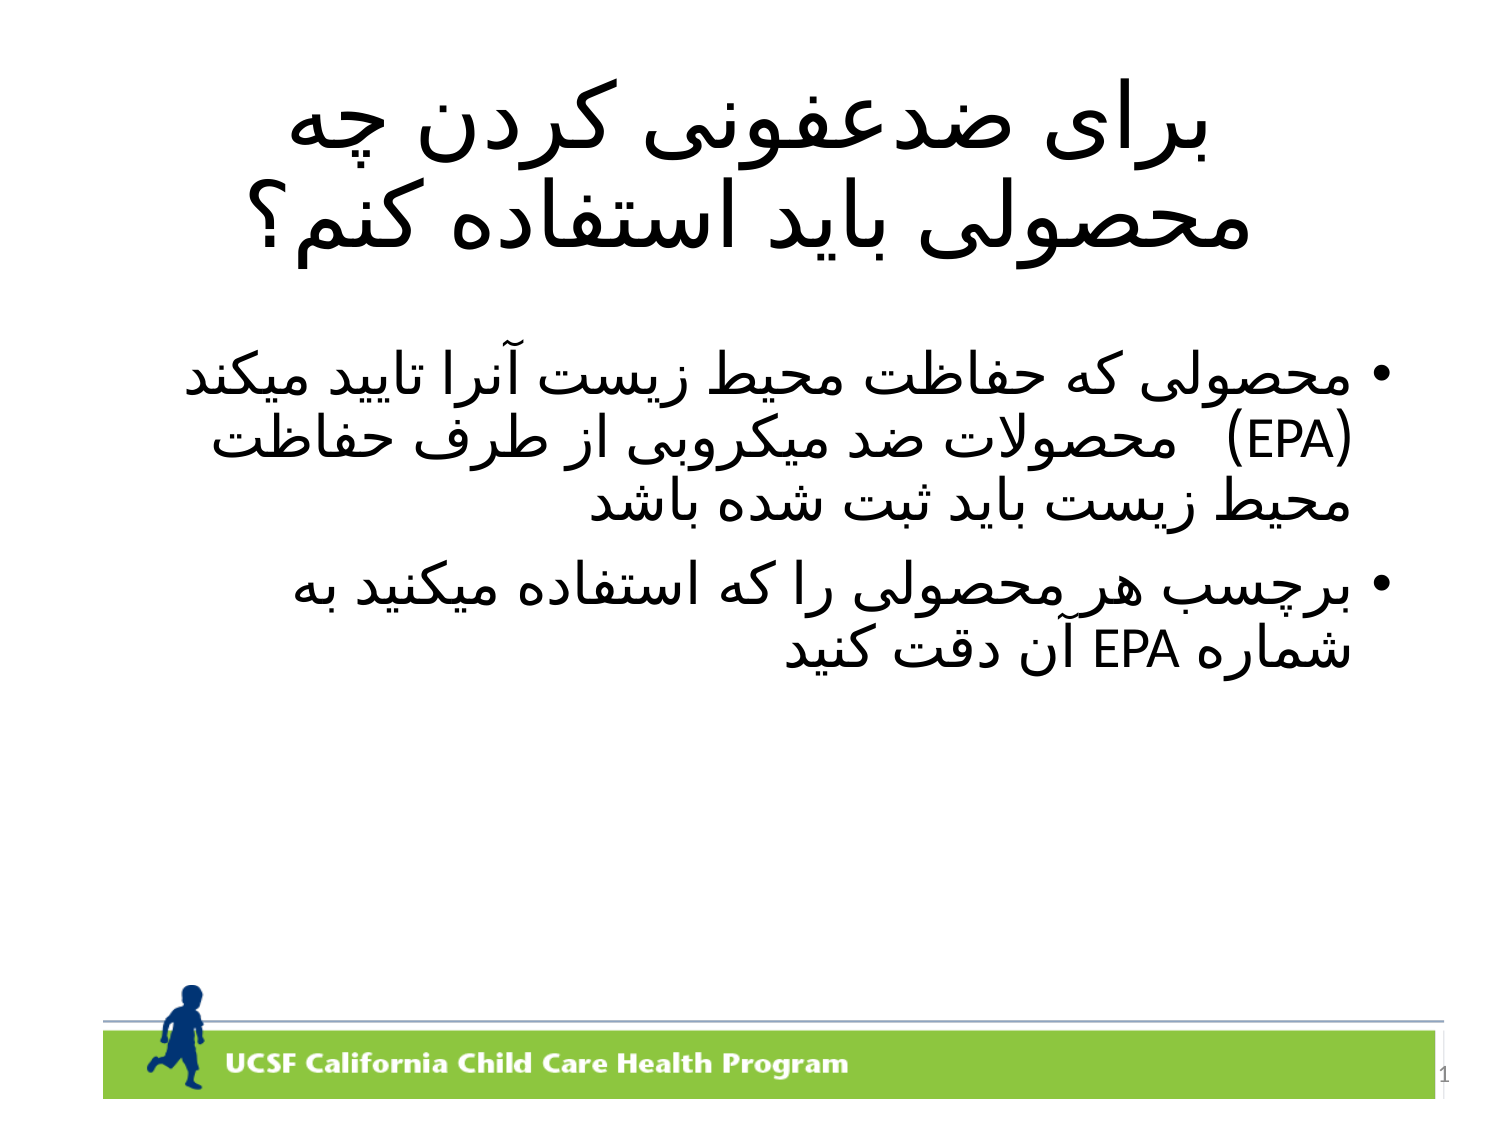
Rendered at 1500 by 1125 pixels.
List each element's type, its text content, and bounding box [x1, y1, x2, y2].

slide_number 1 [1127, 1042, 1466, 1103]
title برای ضدعفونی کردن چه محصولی باید استفاده کنم؟ [103, 59, 1397, 278]
picture [103, 985, 1445, 1099]
list محصولی که حفاظت محیط زیست آنرا تایید میکند (EPA) محصولات ضد میکروبی از طرف حفاظت محیط زیست باید ثبت شده باشد برچسب هر محصولی را که استفاده میکنید به شماره EPA آن دقت کنید [113, 246, 1408, 960]
